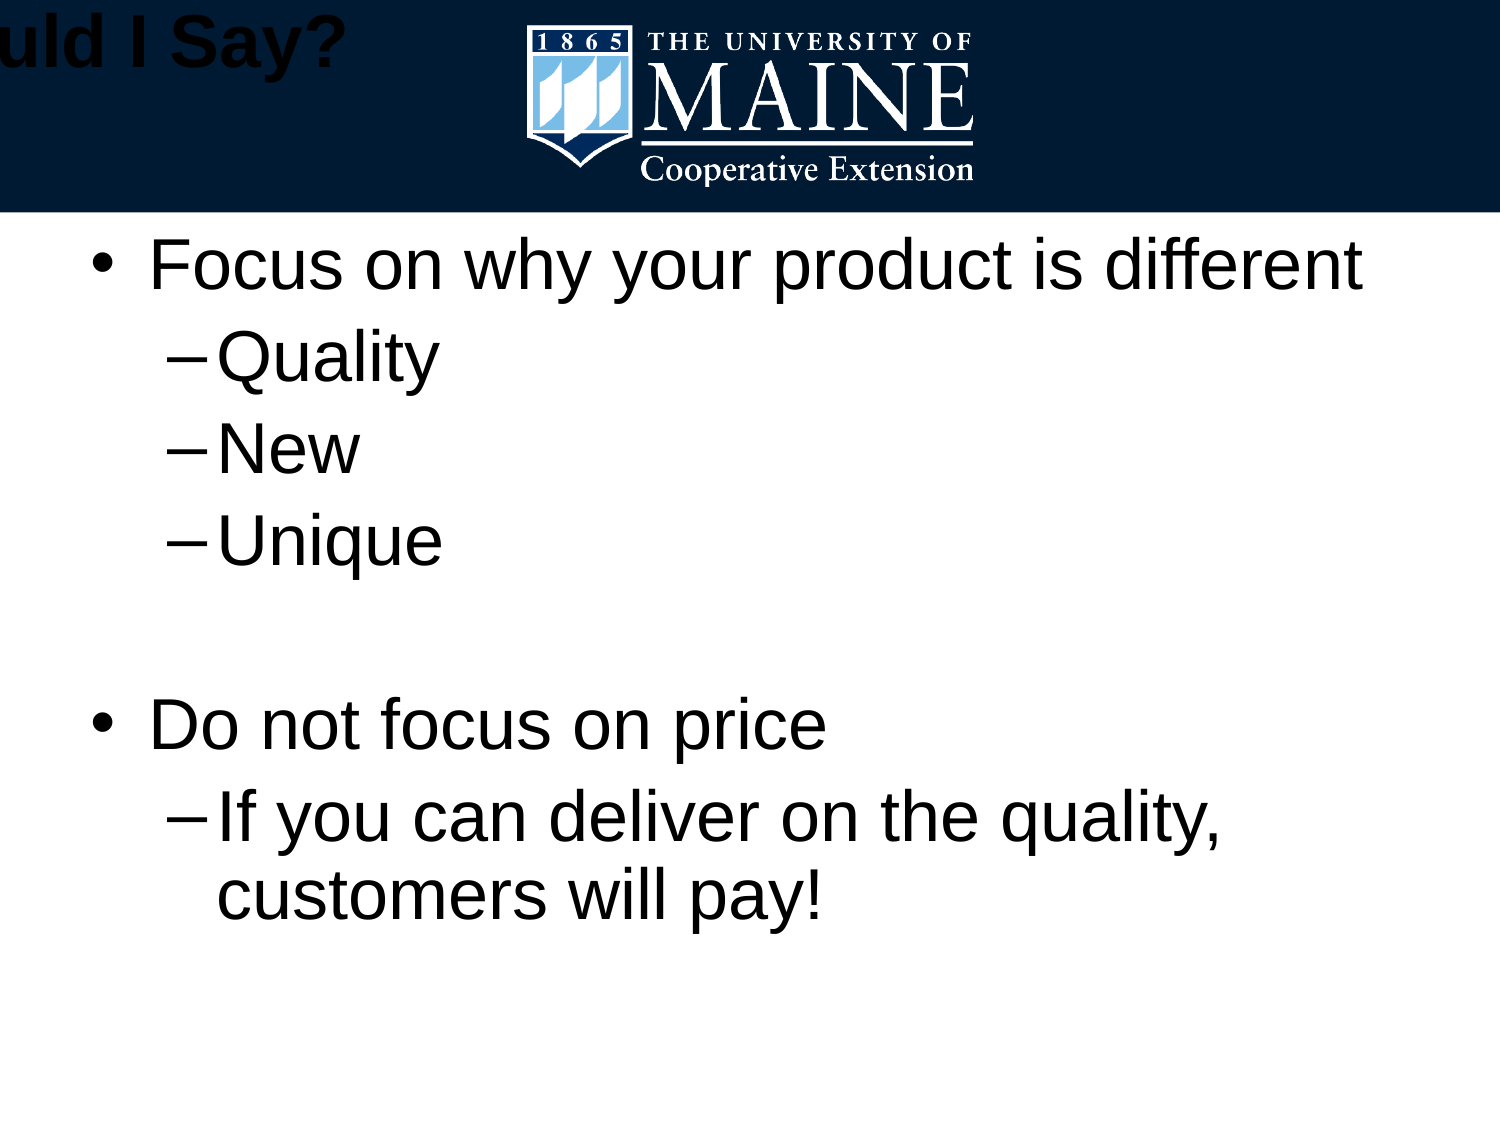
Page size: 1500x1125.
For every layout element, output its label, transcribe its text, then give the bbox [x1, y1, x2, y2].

list Focus on why your product is different Quality New Unique Do not focus on price If you can deliver on the quality, customers will pay! [75, 219, 1425, 1005]
